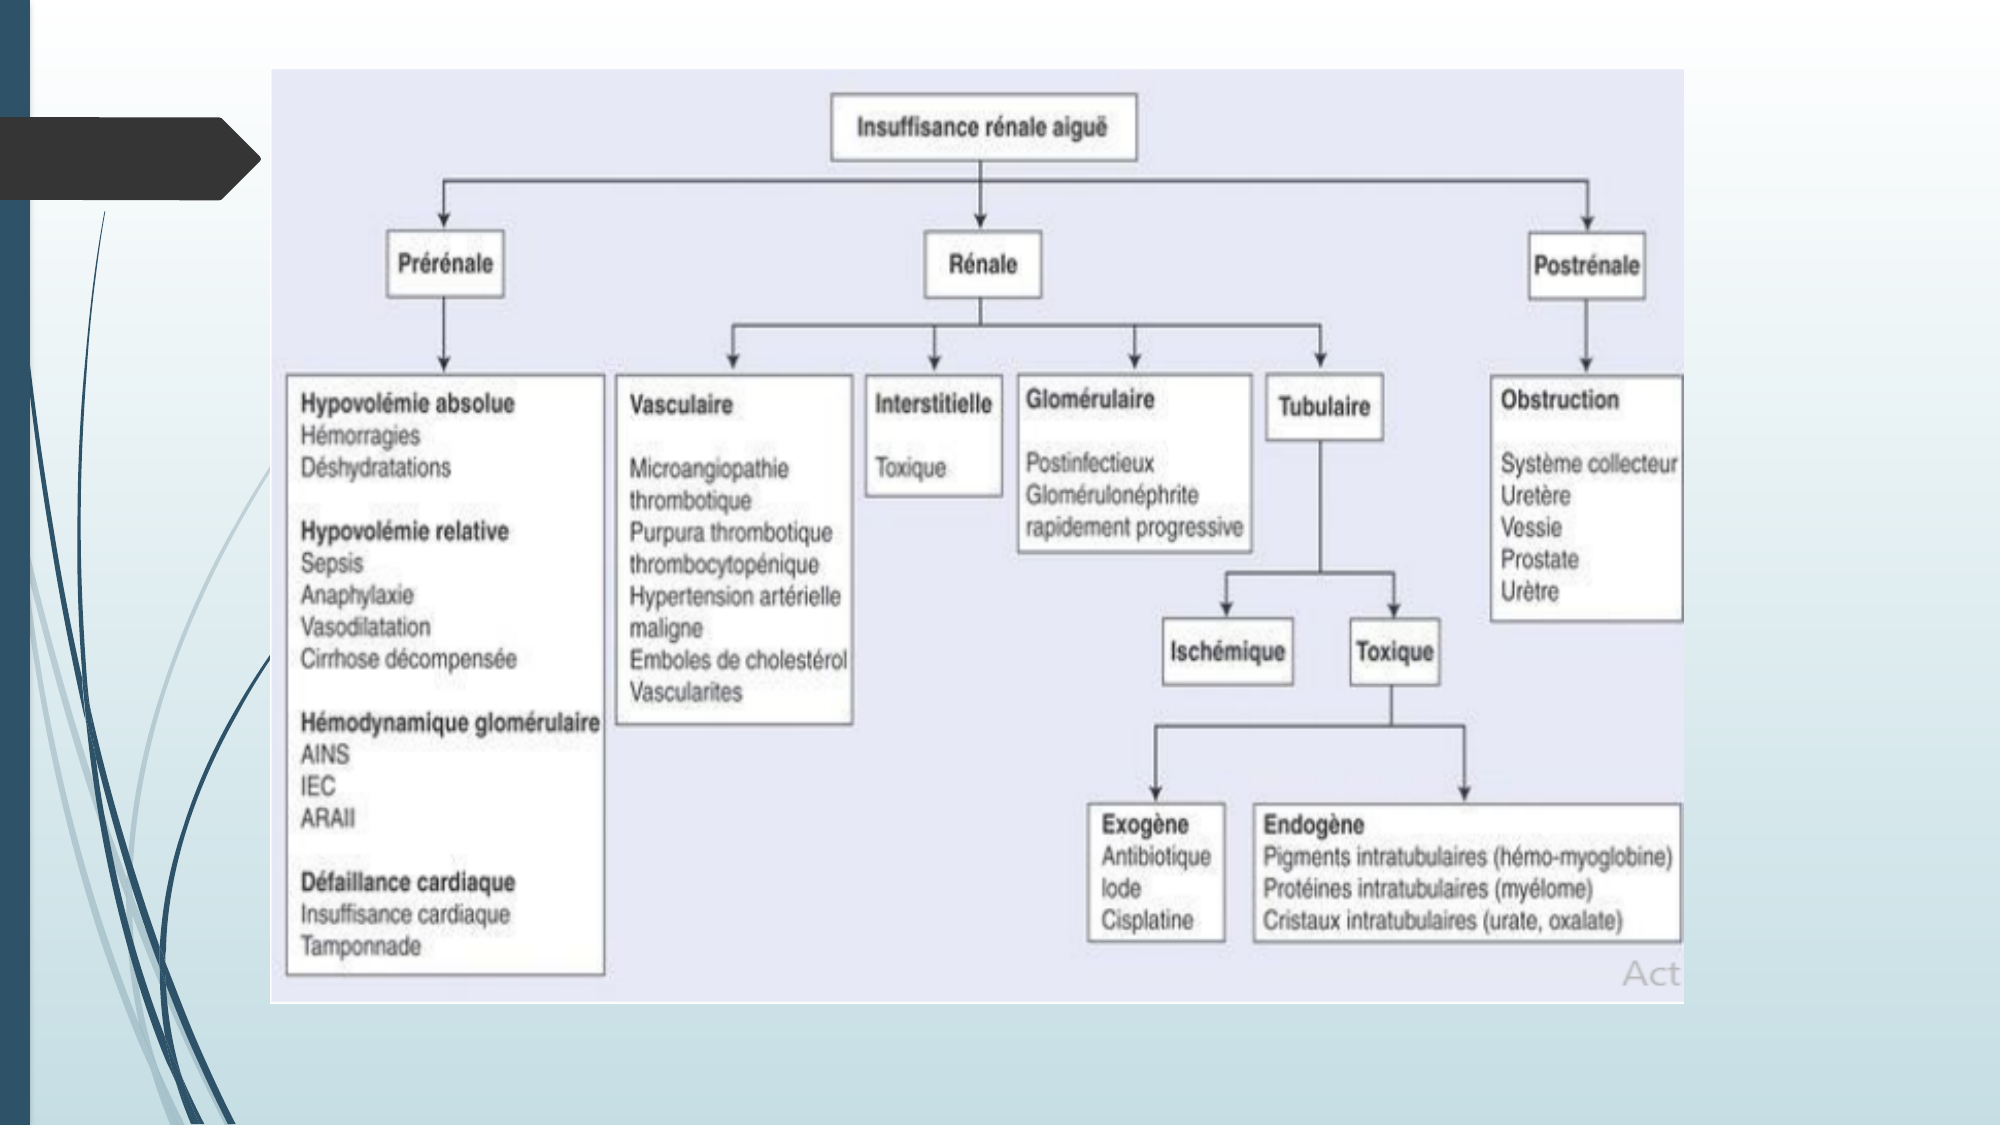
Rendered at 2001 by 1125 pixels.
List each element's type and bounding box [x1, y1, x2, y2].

picture [270, 66, 1684, 1004]
